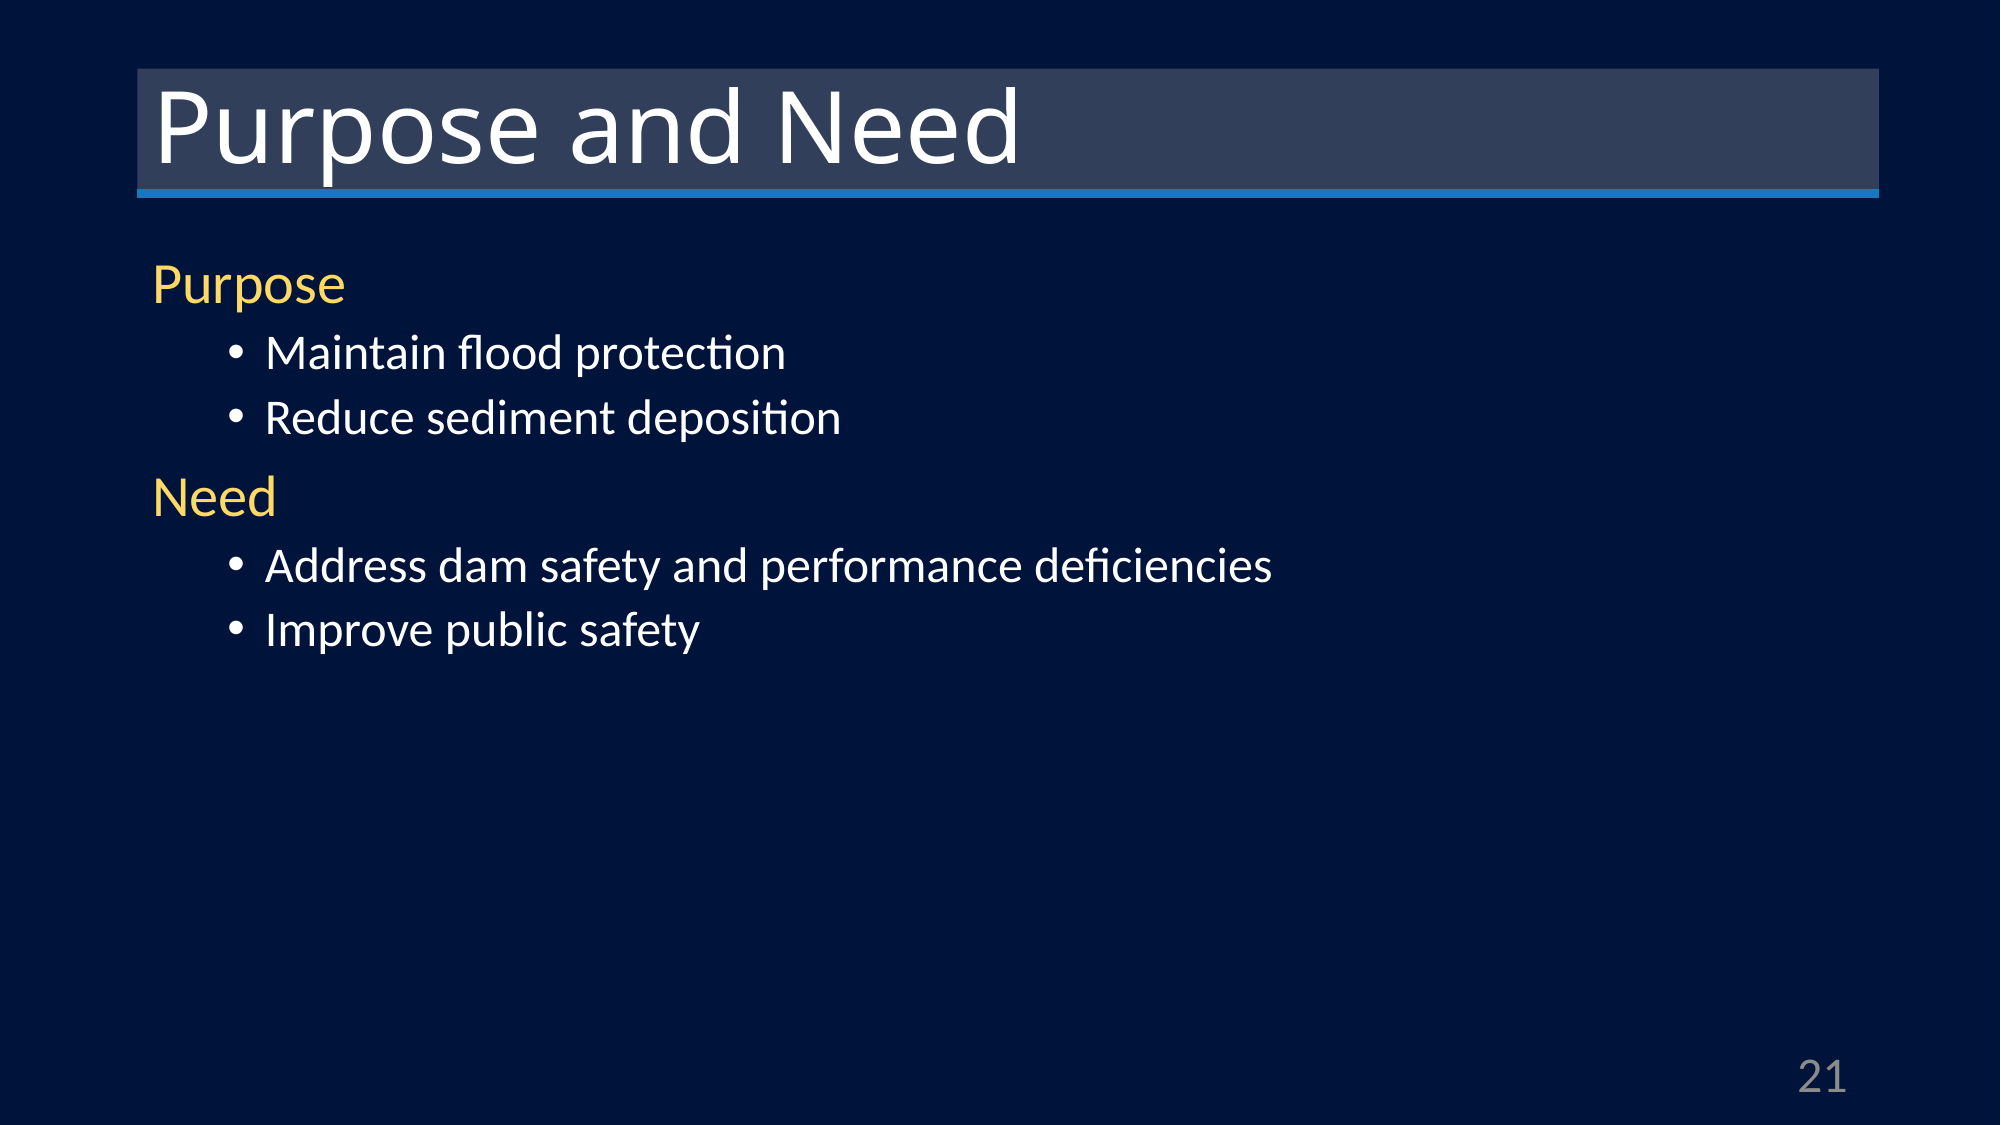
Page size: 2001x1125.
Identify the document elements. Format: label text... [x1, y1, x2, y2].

title Purpose and Need [137, 68, 1879, 189]
list Purpose Maintain flood protection Reduce sediment deposition Need Address dam safety and performance deficiencies Improve public safety [137, 246, 1863, 1014]
slide_number 21 [1412, 1042, 1863, 1103]
